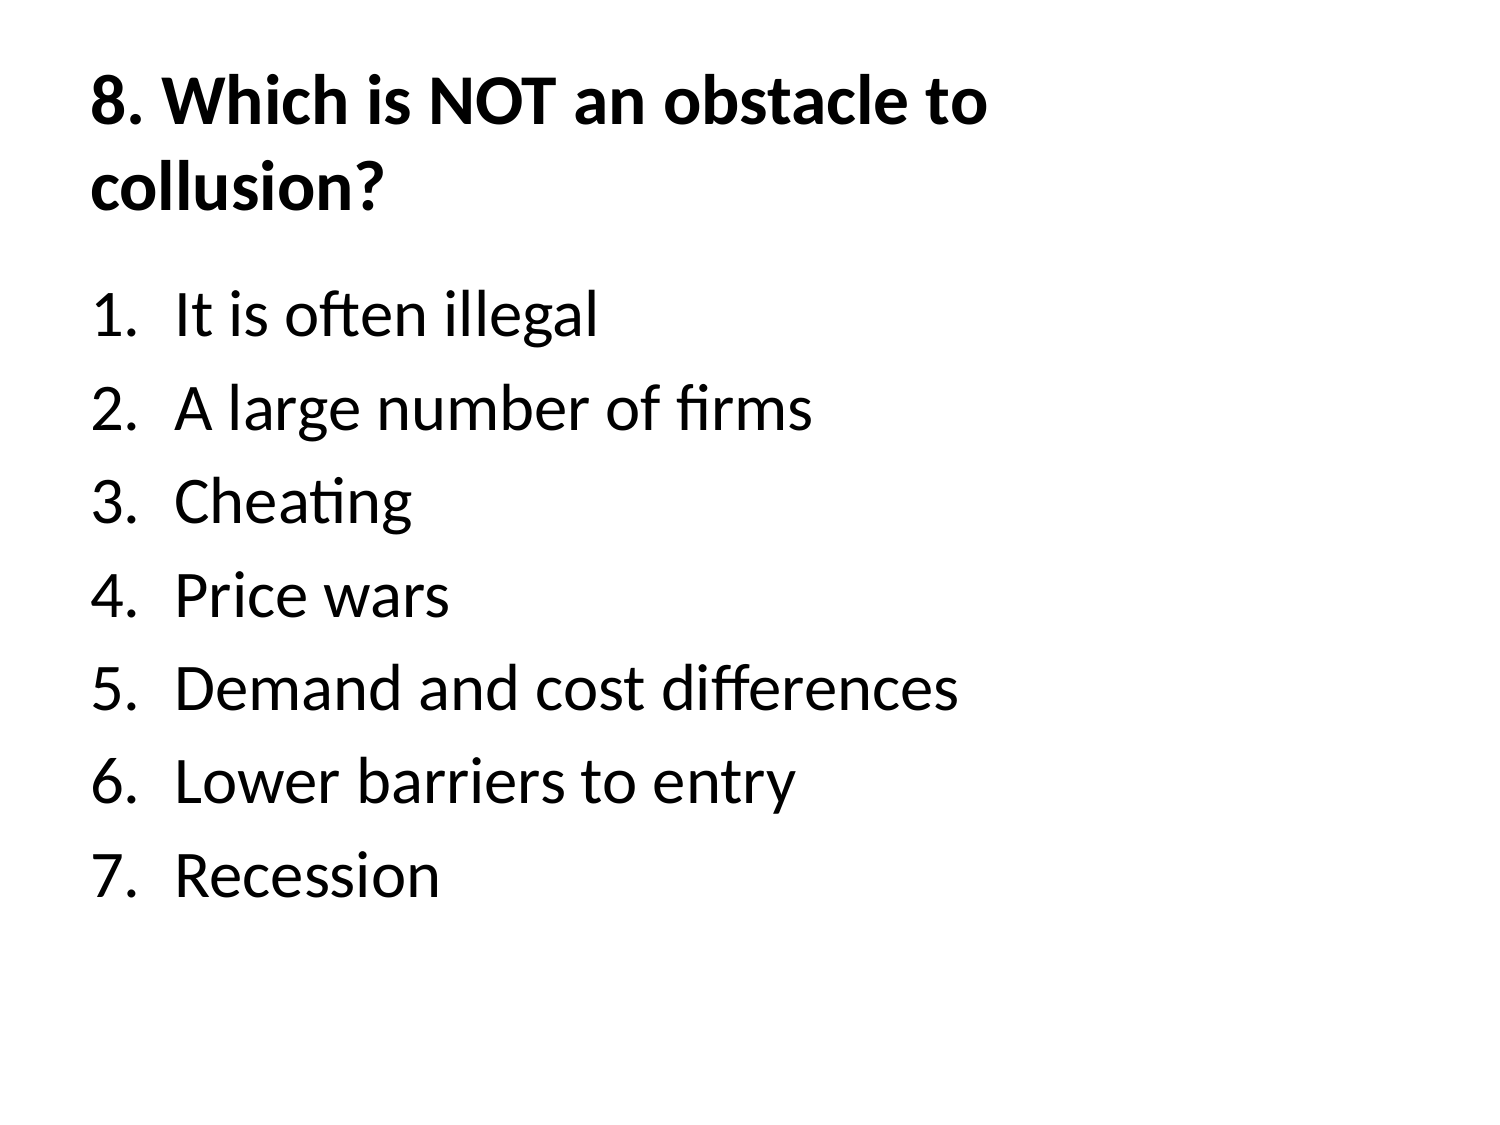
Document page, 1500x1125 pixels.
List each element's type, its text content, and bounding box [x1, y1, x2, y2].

title 8. Which is NOT an obstacle to collusion? [75, 45, 1075, 233]
list It is often illegal A large number of firms Cheating Price wars Demand and cost differences Lower barriers to entry Recession [75, 262, 1438, 1005]
